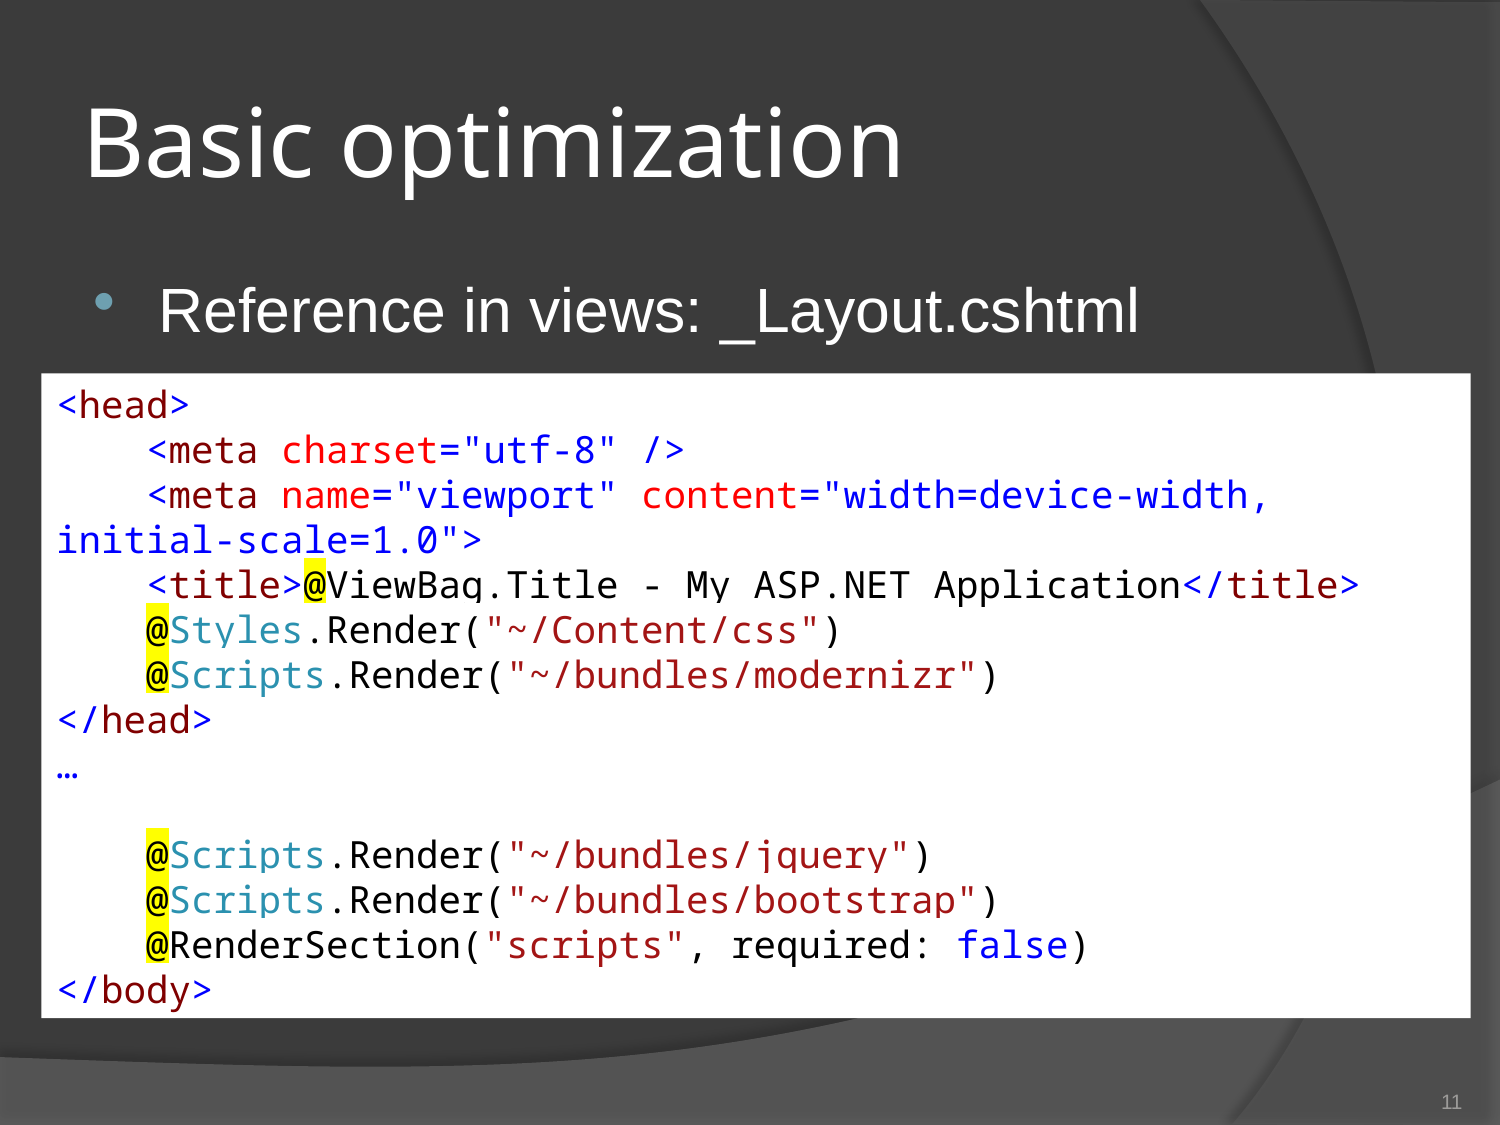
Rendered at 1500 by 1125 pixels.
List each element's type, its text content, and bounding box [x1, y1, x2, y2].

slide_number 11 [1337, 1053, 1463, 1114]
text_box <head> <meta charset="utf-8" /> <meta name="viewport" content="width=device-width, initial-scale=1.0"> <title>@ViewBag.Title - My ASP.NET Application</title> @Styles.Render("~/Content/css") @Scripts.Render("~/bundles/modernizr") </head> … @Scripts.Render("~/bundles/jquery") @Scripts.Render("~/bundles/bootstrap") @RenderSection("scripts", required: false) </body> [41, 373, 1471, 1019]
list Reference in views: _Layout.cshtml [75, 262, 1300, 373]
title Basic optimization [75, 45, 1300, 233]
